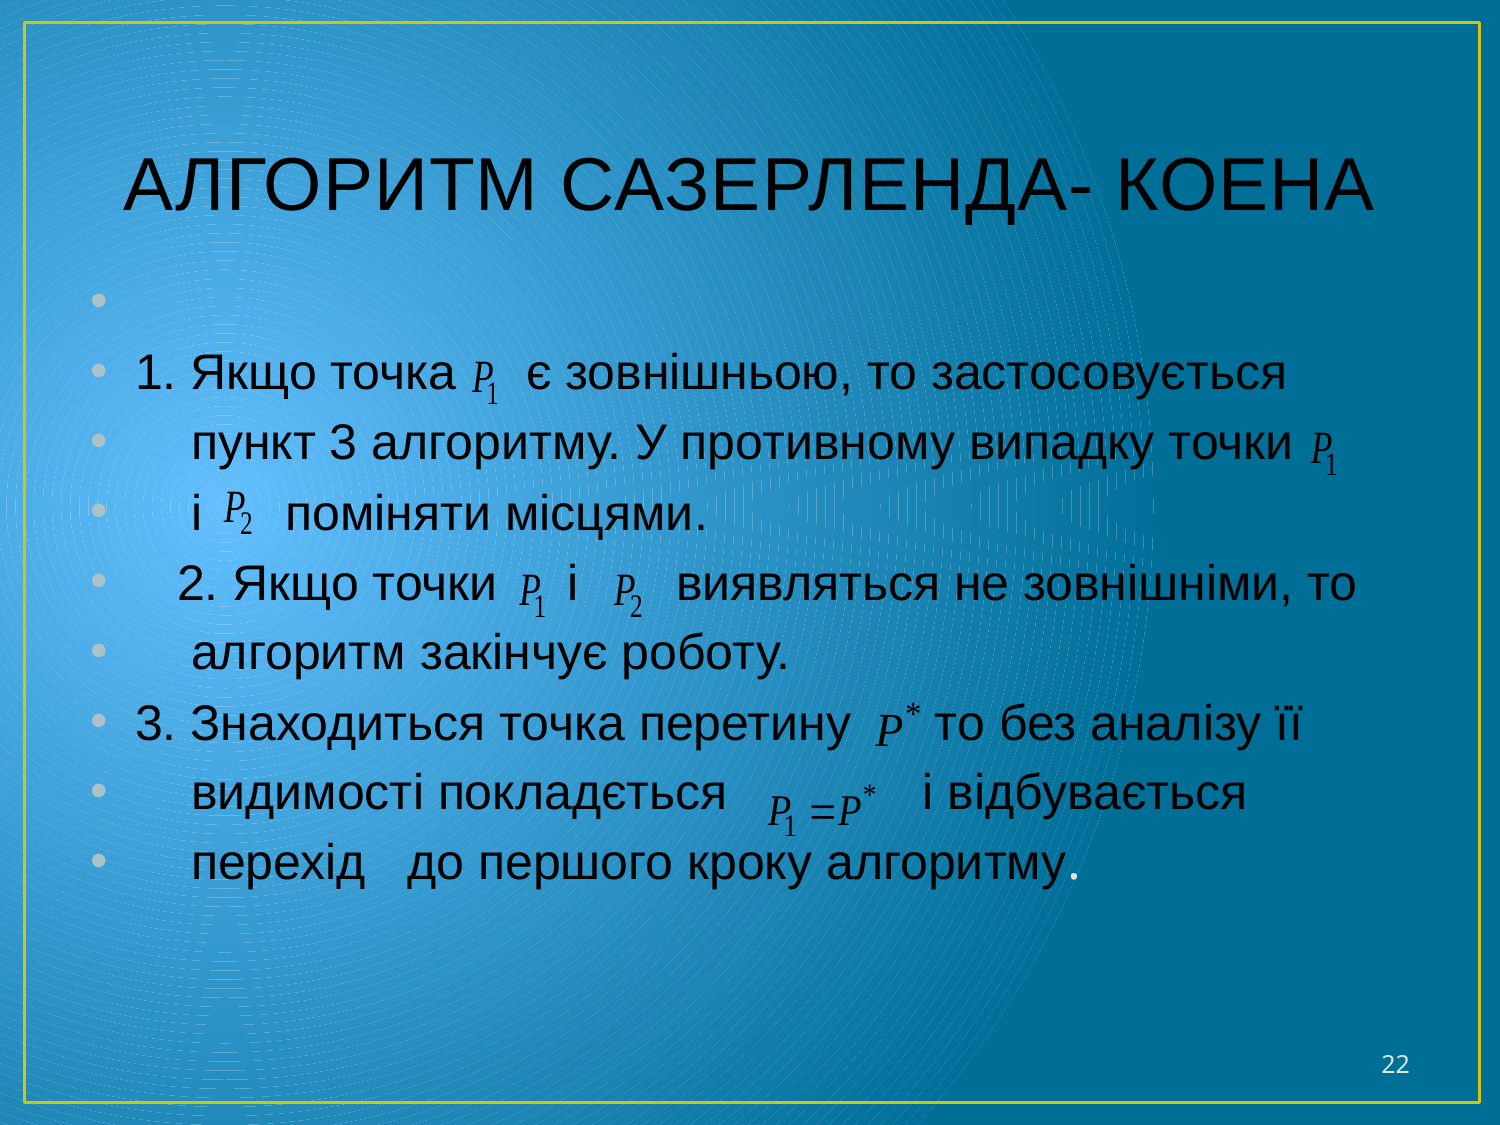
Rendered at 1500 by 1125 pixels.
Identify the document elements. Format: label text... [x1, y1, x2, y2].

slide_number 22 [1074, 1035, 1425, 1096]
list 1. Якщо точка є зовнішньою, то застосовується пункт 3 алгоритму. У противному випадку точки і поміняти місцями. 2. Якщо точки і виявляться не зовнішніми, то алгоритм закінчує роботу. 3. Знаходиться точка перетину то без аналізу її видимості покладється і відбувається перехід до першого кроку алгоритму. [75, 262, 1425, 1005]
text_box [867, 692, 928, 754]
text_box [1304, 420, 1341, 484]
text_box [761, 774, 881, 845]
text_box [466, 349, 503, 413]
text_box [513, 562, 550, 626]
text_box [607, 562, 650, 626]
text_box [218, 479, 260, 543]
title АЛГОРИТМ САЗЕРЛЕНДА- КОЕНА [75, 45, 1425, 233]
